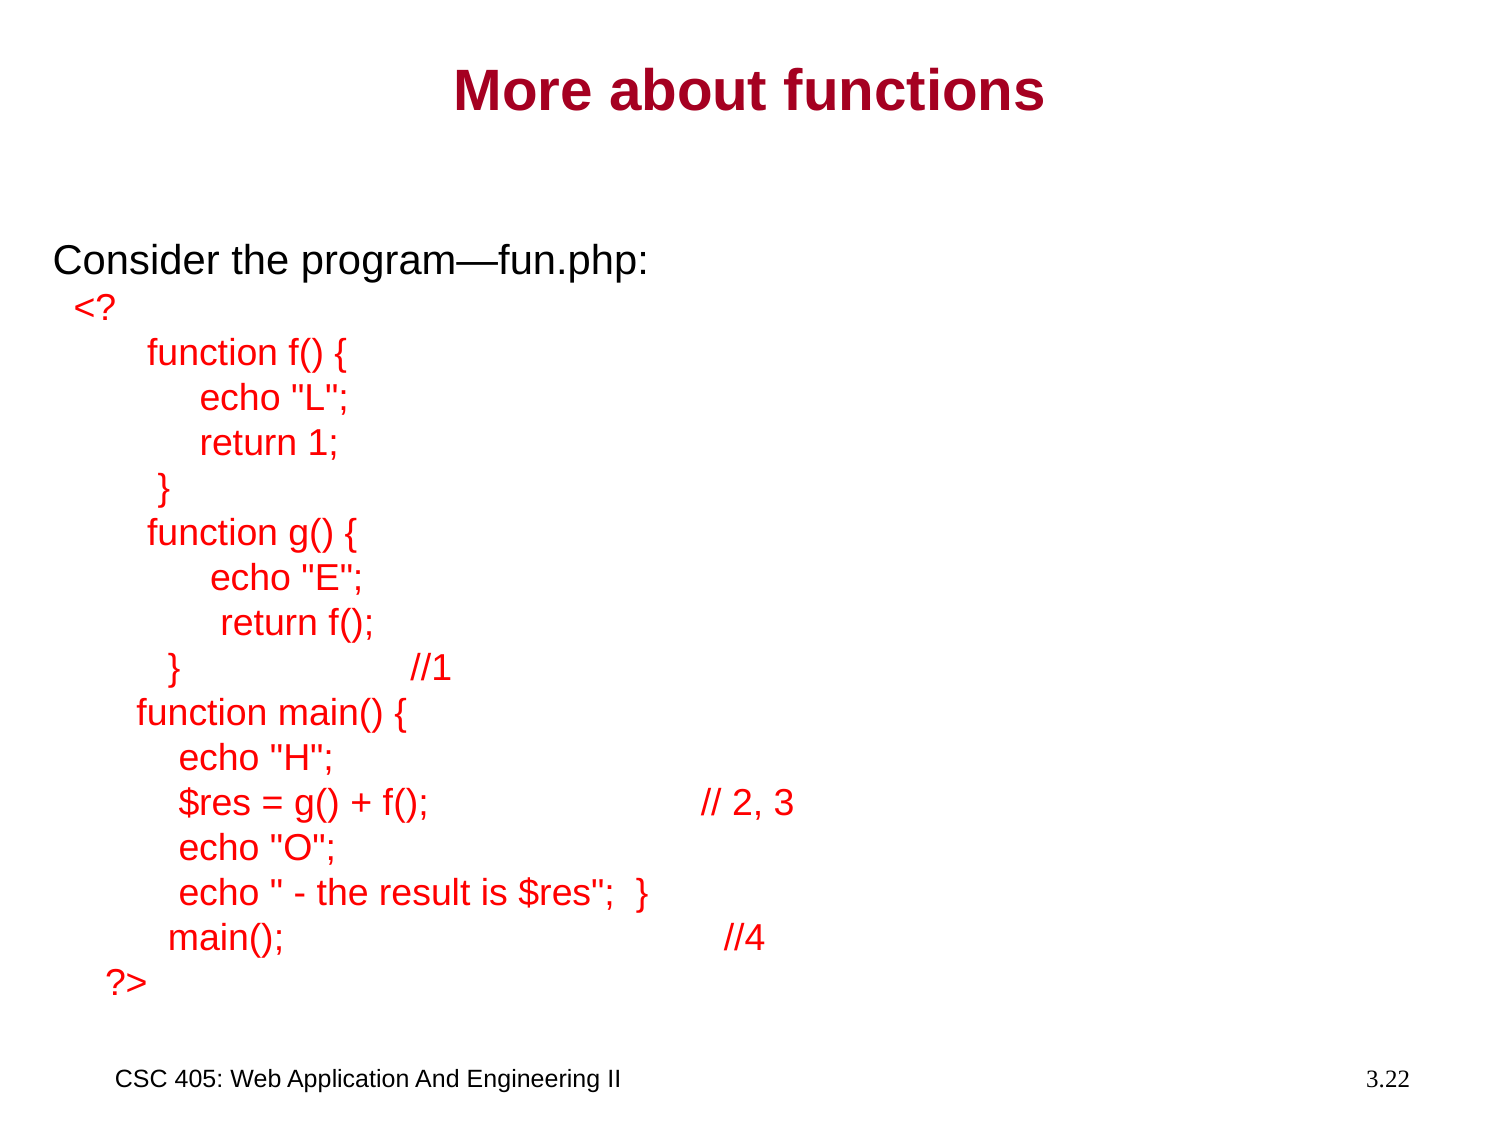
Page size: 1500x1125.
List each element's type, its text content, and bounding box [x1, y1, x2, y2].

list Consider the program—fun.php: <? function f() { echo "L"; return 1; } function g() { echo "E"; return f(); } //1 function main() { echo "H"; $res = g() + f(); // 2, 3 echo "O"; echo " - the result is $res"; } main(); //4 ?> [37, 174, 1413, 1026]
title More about functions [74, 12, 1426, 163]
slide_number 3.22 [1074, 1024, 1426, 1101]
footer CSC 405: Web Application And Engineering II [37, 1026, 701, 1101]
